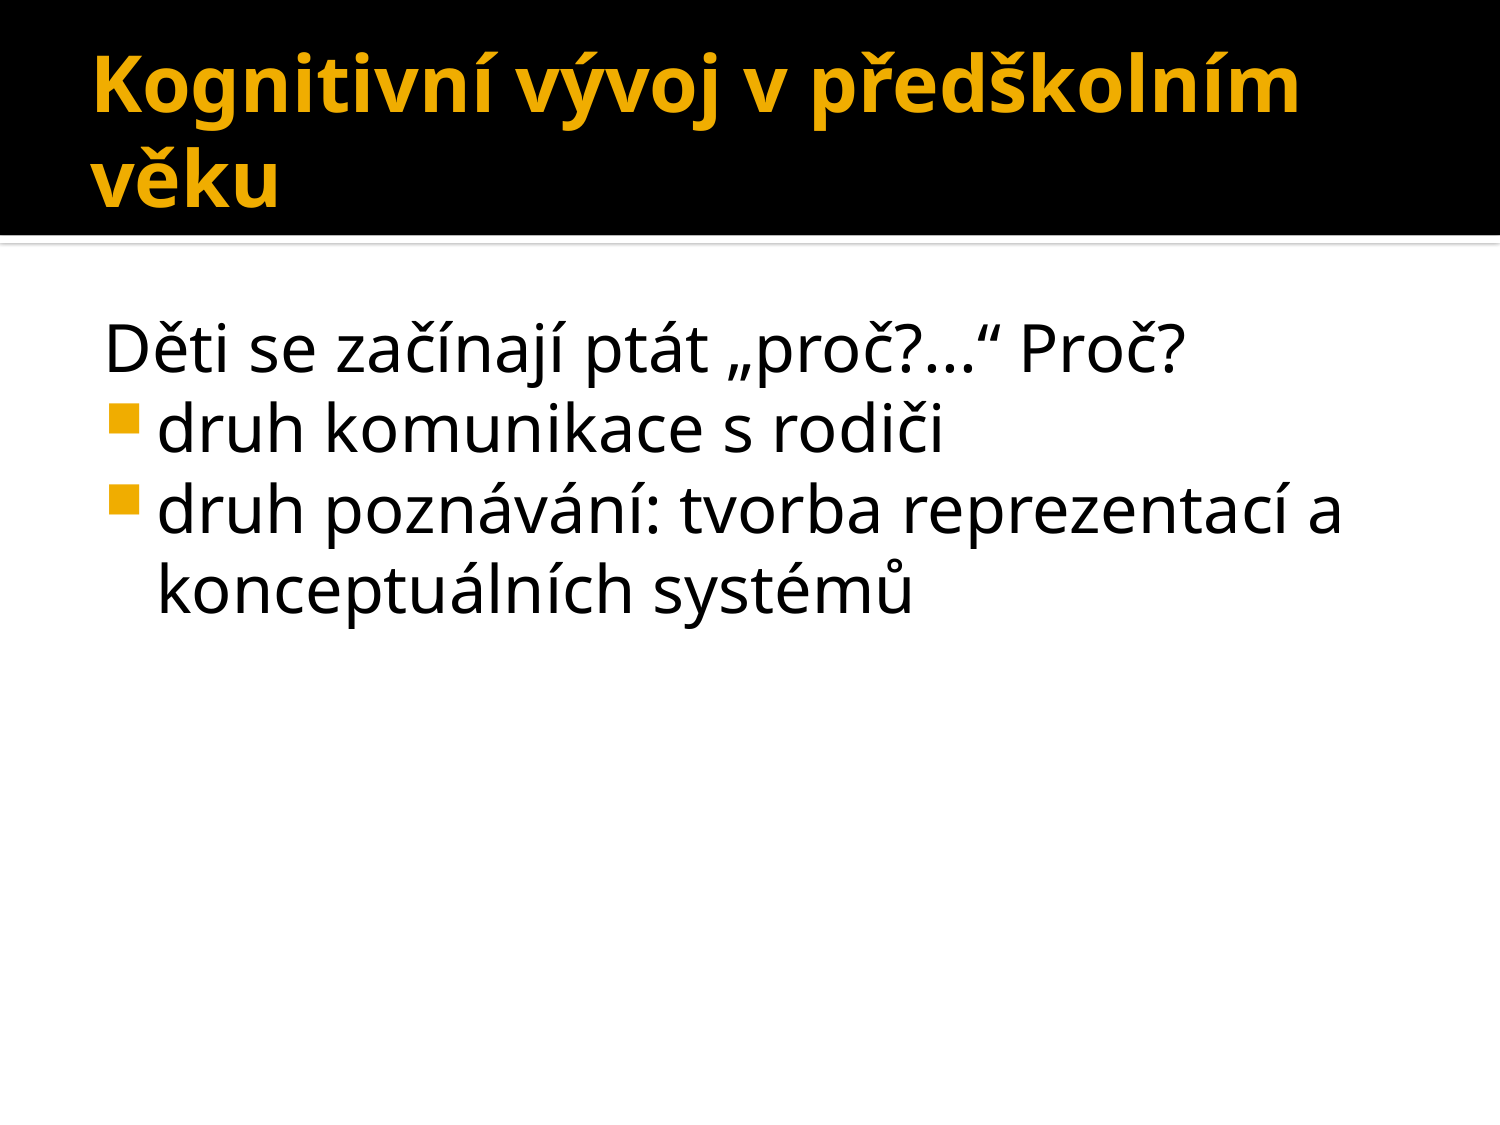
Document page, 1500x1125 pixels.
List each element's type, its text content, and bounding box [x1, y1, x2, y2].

list Děti se začínají ptát „proč?...“ Proč? druh komunikace s rodiči druh poznávání: tvorba reprezentací a konceptuálních systémů [75, 291, 1425, 1050]
title Kognitivní vývoj v předškolním věku [75, 25, 1425, 231]
